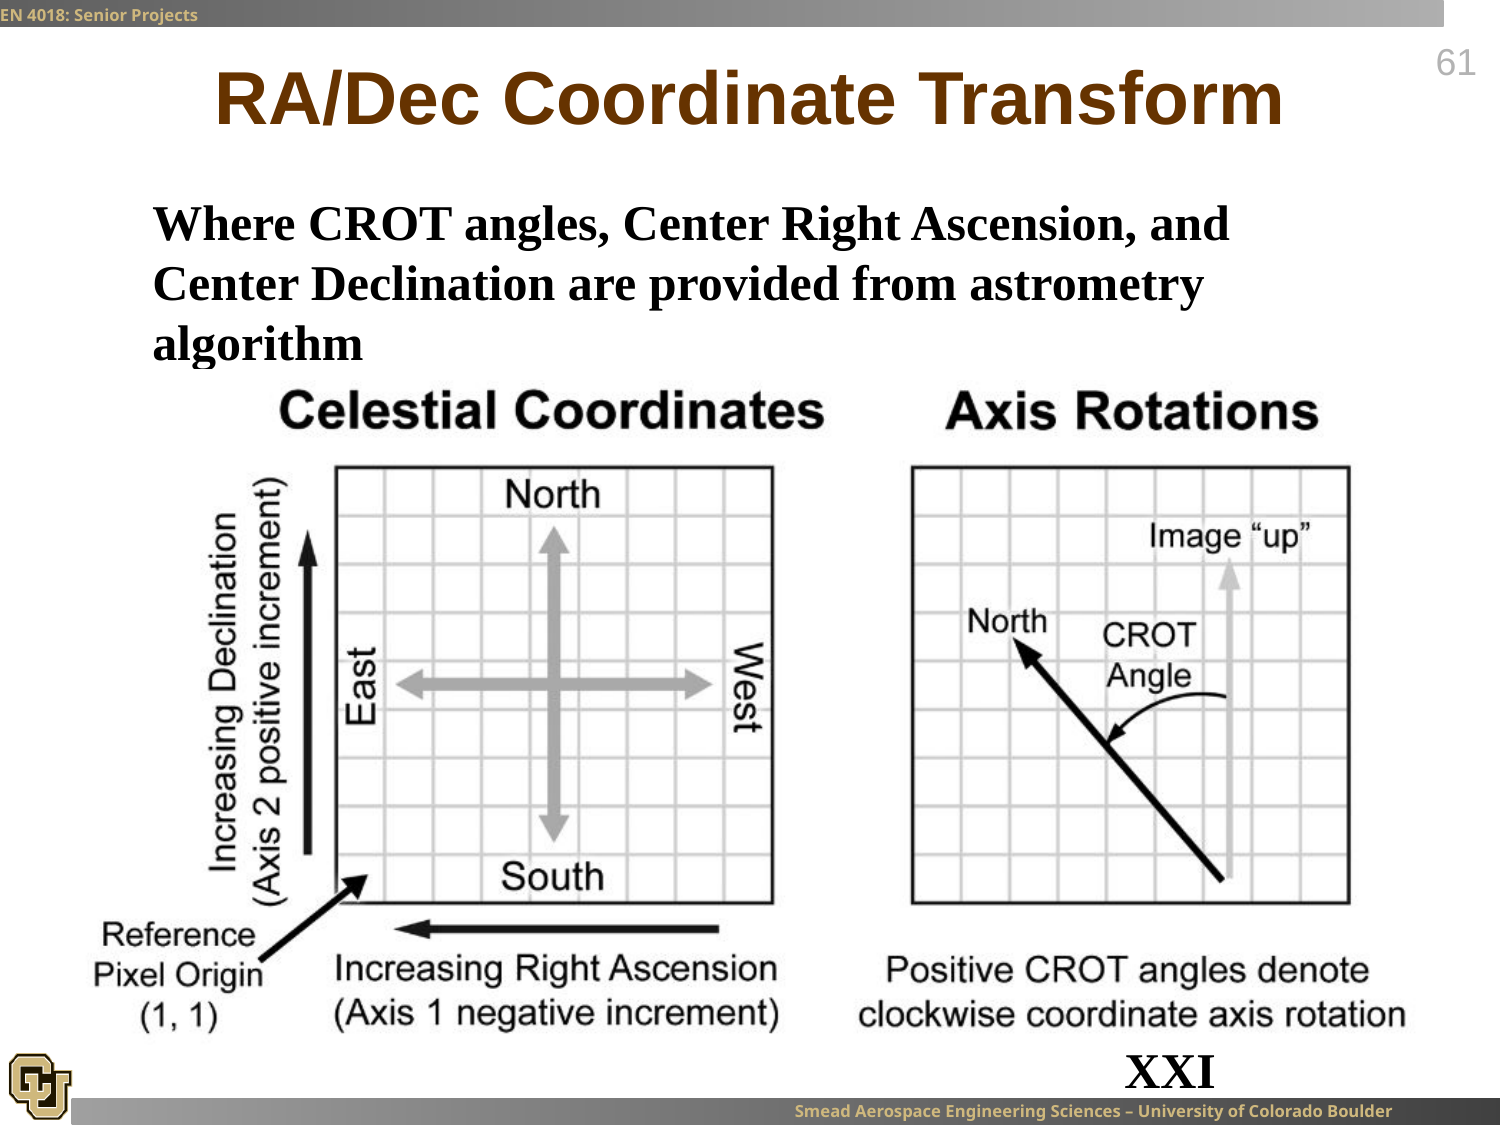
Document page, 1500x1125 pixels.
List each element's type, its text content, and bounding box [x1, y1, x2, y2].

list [52, 368, 1500, 1062]
text_box Where CROT angles, Center Right Ascension, and Center Declination are provided from astrometry algorithm [137, 182, 1361, 367]
title RA/Dec Coordinate Transform [38, 56, 1462, 133]
text_box XXI [1109, 1068, 1500, 1106]
picture [8, 1053, 80, 1120]
